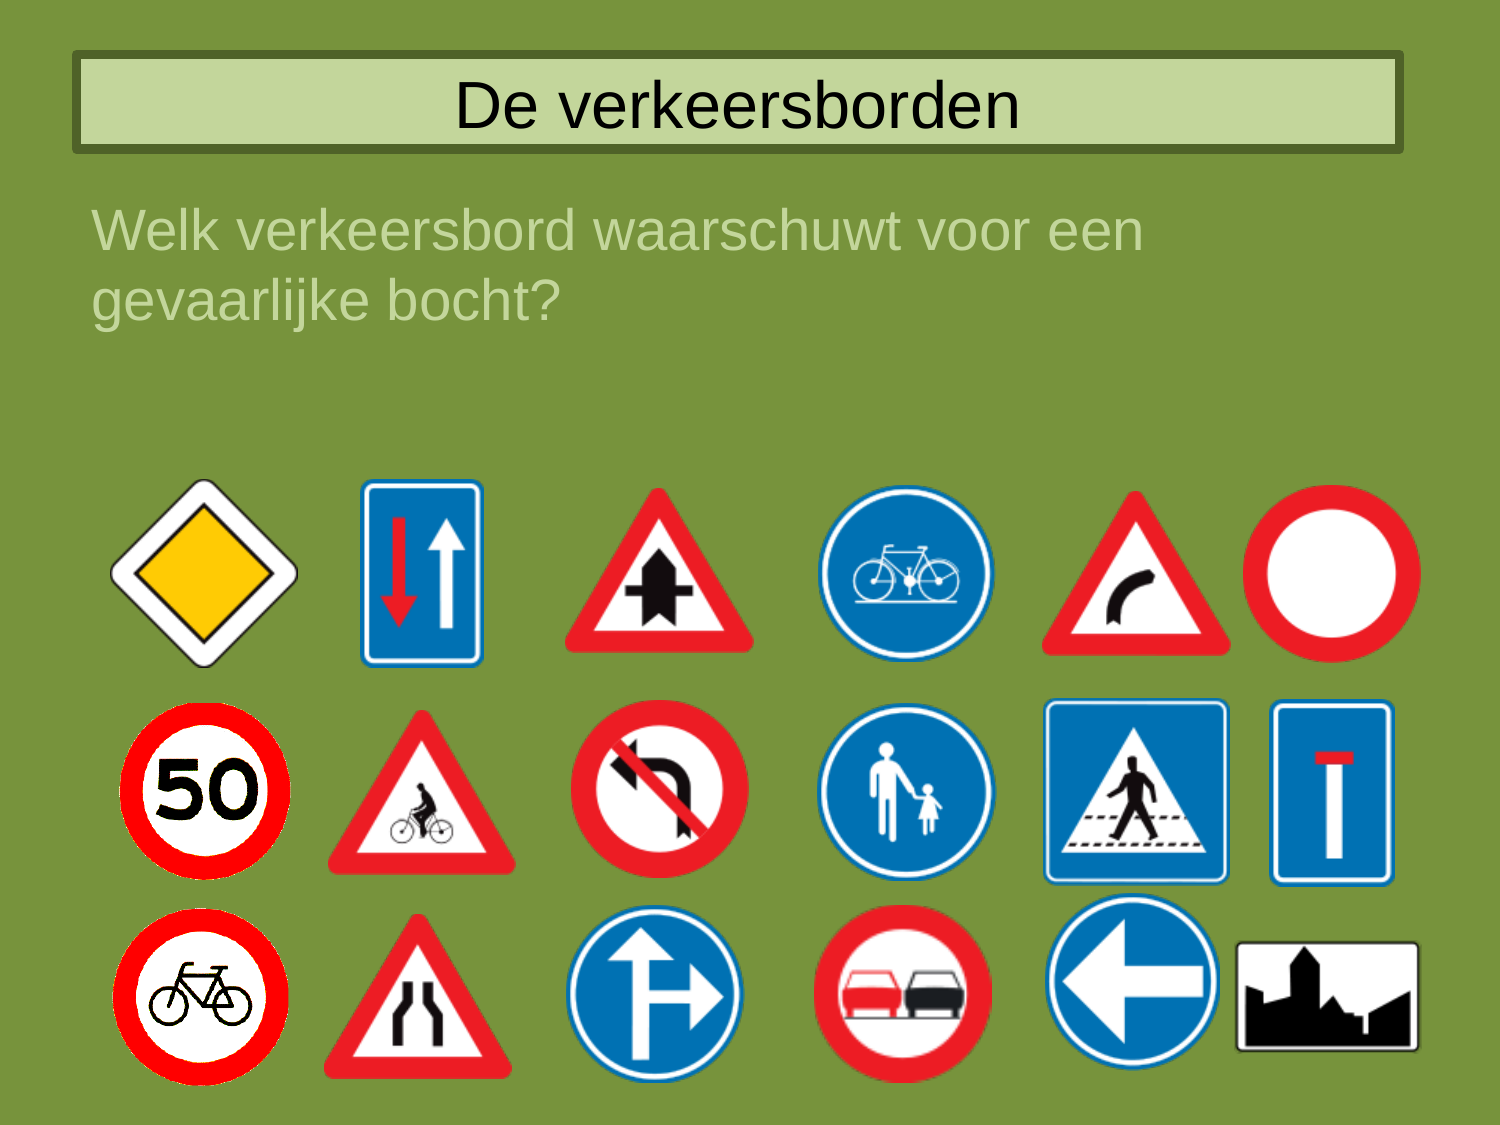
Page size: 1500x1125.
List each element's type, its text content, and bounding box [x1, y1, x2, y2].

picture [565, 488, 754, 653]
picture [115, 703, 293, 881]
picture [813, 904, 992, 1083]
picture [570, 700, 749, 878]
picture [817, 703, 997, 881]
text_box Welk verkeersbord waarschuwt voor een gevaarlijke bocht? [76, 184, 1424, 340]
picture [323, 914, 512, 1079]
picture [1042, 491, 1231, 656]
picture [1386, 879, 1395, 887]
picture [1243, 485, 1421, 664]
picture [1269, 877, 1279, 887]
picture [110, 479, 299, 668]
text_box De verkeersborden [76, 54, 1400, 150]
picture [327, 709, 516, 875]
picture [565, 904, 746, 1083]
picture [1043, 698, 1230, 887]
picture [818, 485, 996, 662]
picture [111, 907, 289, 1086]
picture [1234, 940, 1423, 1054]
picture [1269, 698, 1395, 887]
picture [359, 479, 484, 668]
picture [1045, 892, 1220, 1071]
